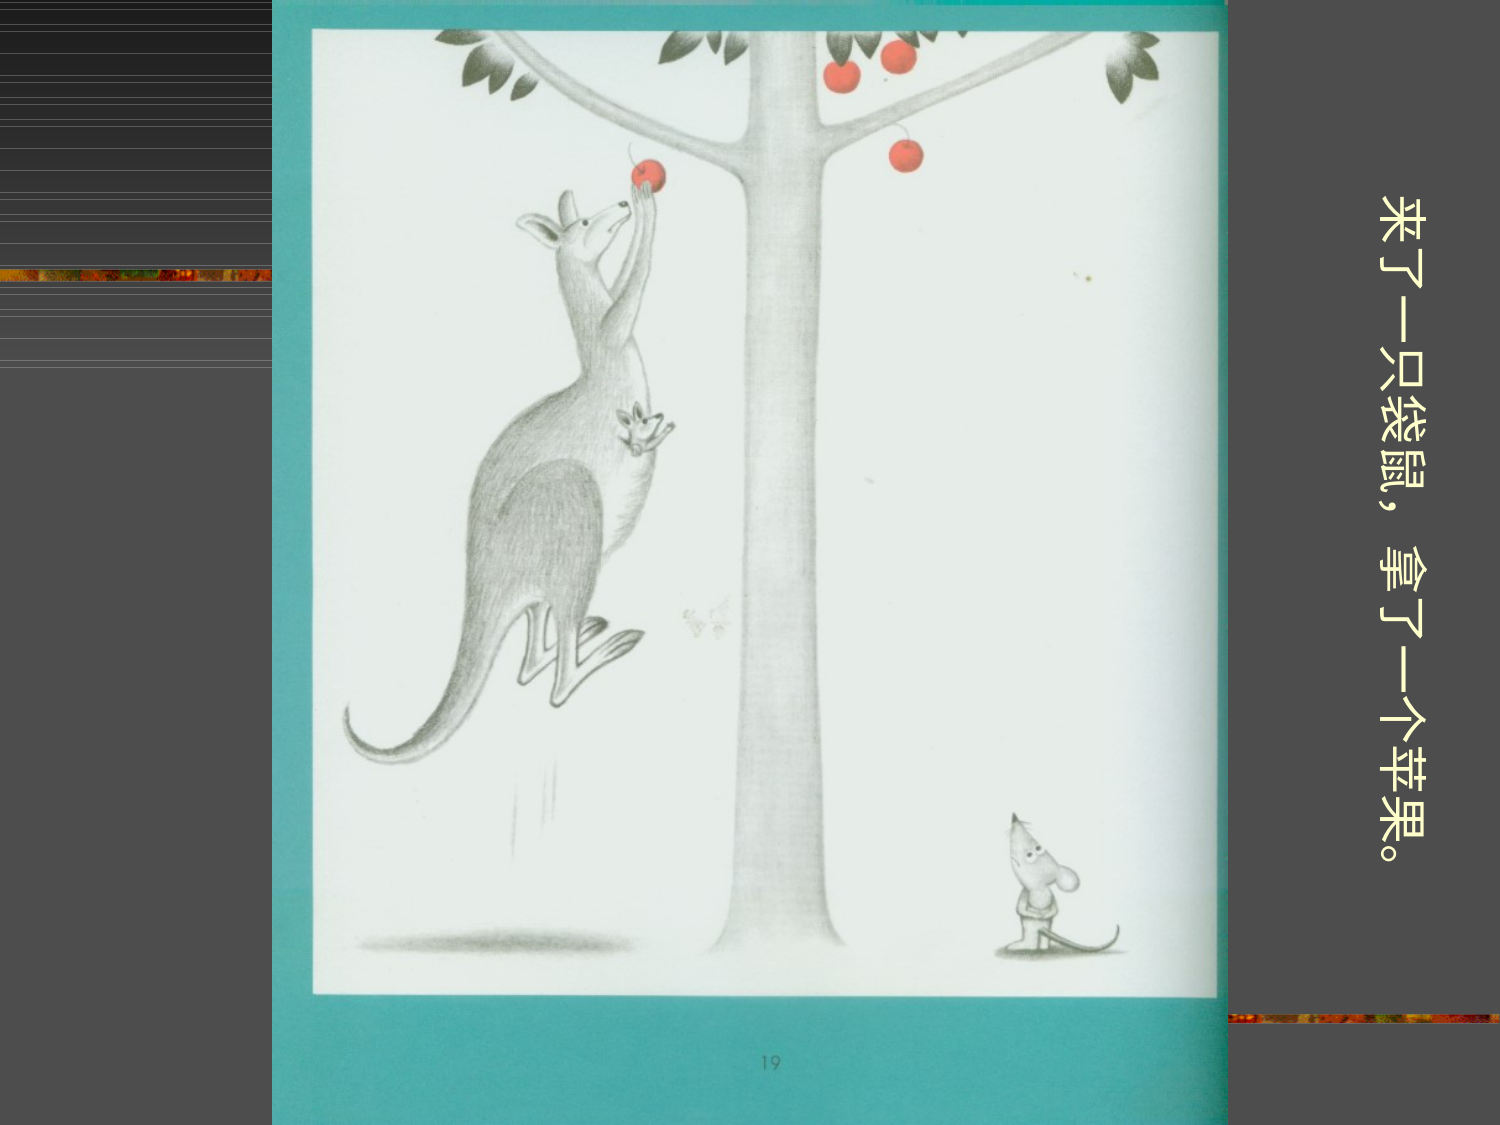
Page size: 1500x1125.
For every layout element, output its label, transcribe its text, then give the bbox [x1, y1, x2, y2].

picture [0, 1, 1500, 1125]
text_box 来了一只袋鼠，拿了一个苹果。 [1351, 179, 1442, 895]
